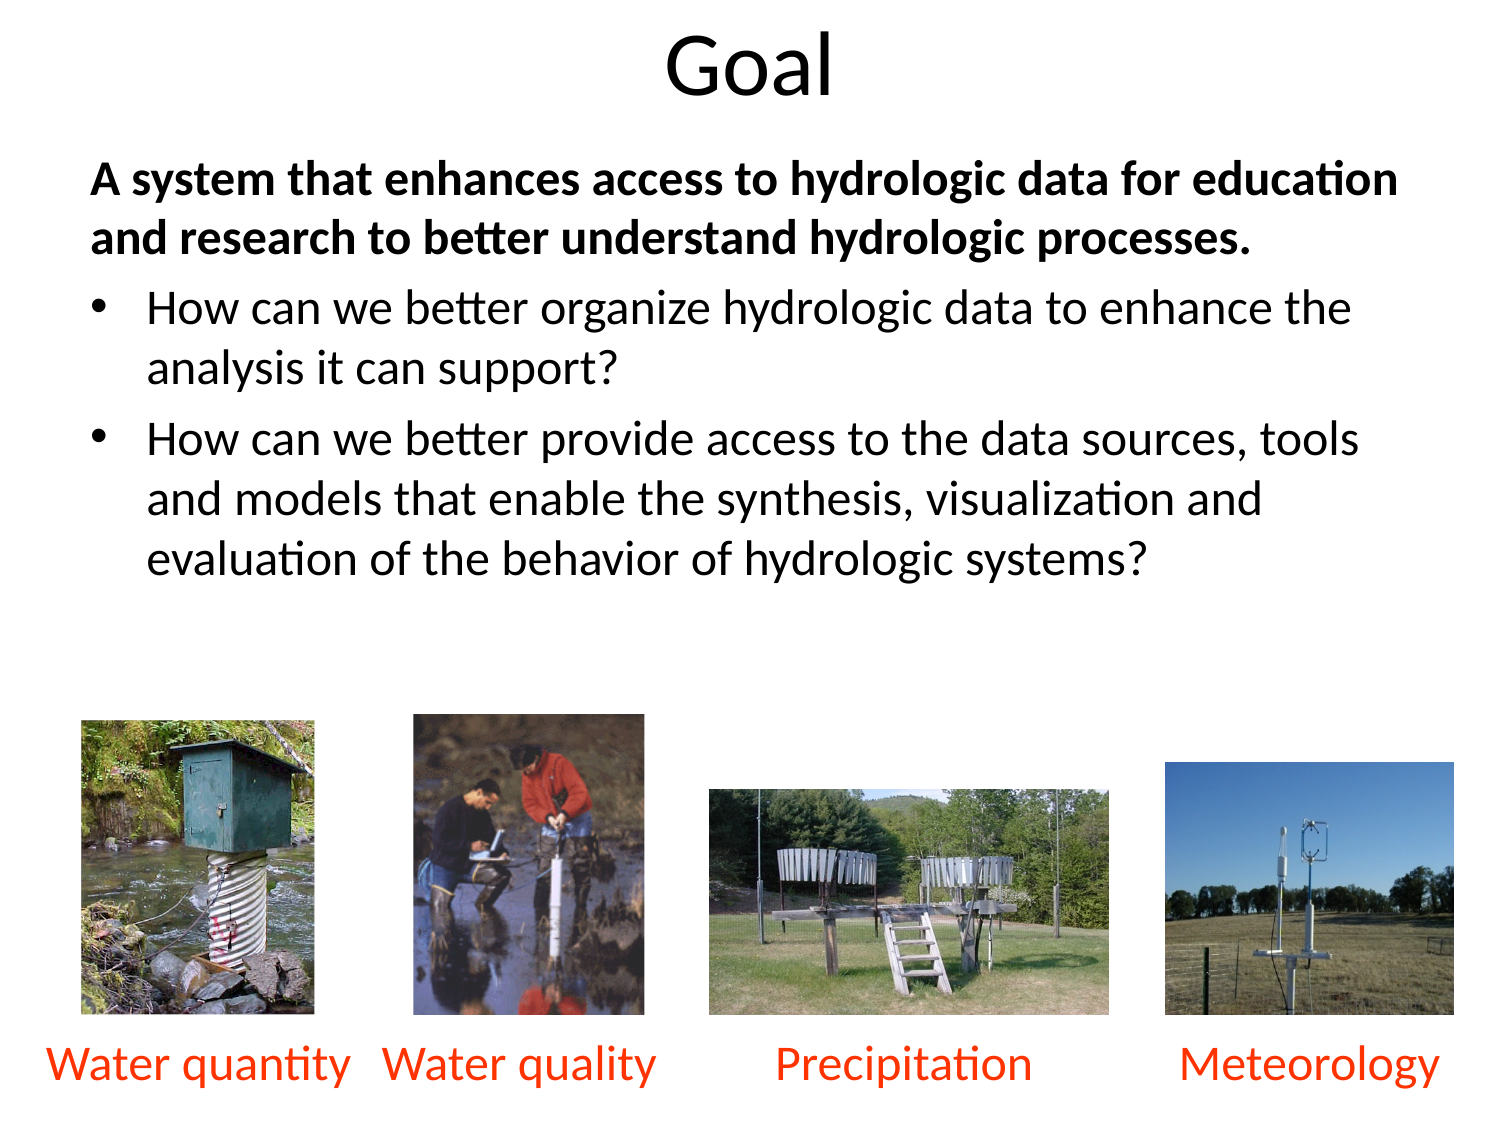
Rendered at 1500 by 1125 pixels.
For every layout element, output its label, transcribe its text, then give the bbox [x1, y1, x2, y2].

picture [412, 713, 645, 1015]
text_box Water quantity [12, 1022, 331, 1098]
text_box Meteorology [1129, 1023, 1490, 1098]
text_box Water quality [331, 1022, 719, 1098]
picture [1165, 762, 1454, 1015]
picture [709, 789, 1109, 1015]
list A system that enhances access to hydrologic data for education and research to better understand hydrologic processes. How can we better organize hydrologic data to enhance the analysis it can support? How can we better provide access to the data sources, tools and models that enable the synthesis, visualization and evaluation of the behavior of hydrologic systems? [74, 137, 1426, 738]
picture [80, 719, 315, 1015]
title Goal [74, 0, 1426, 118]
text_box Precipitation [742, 1024, 1066, 1098]
